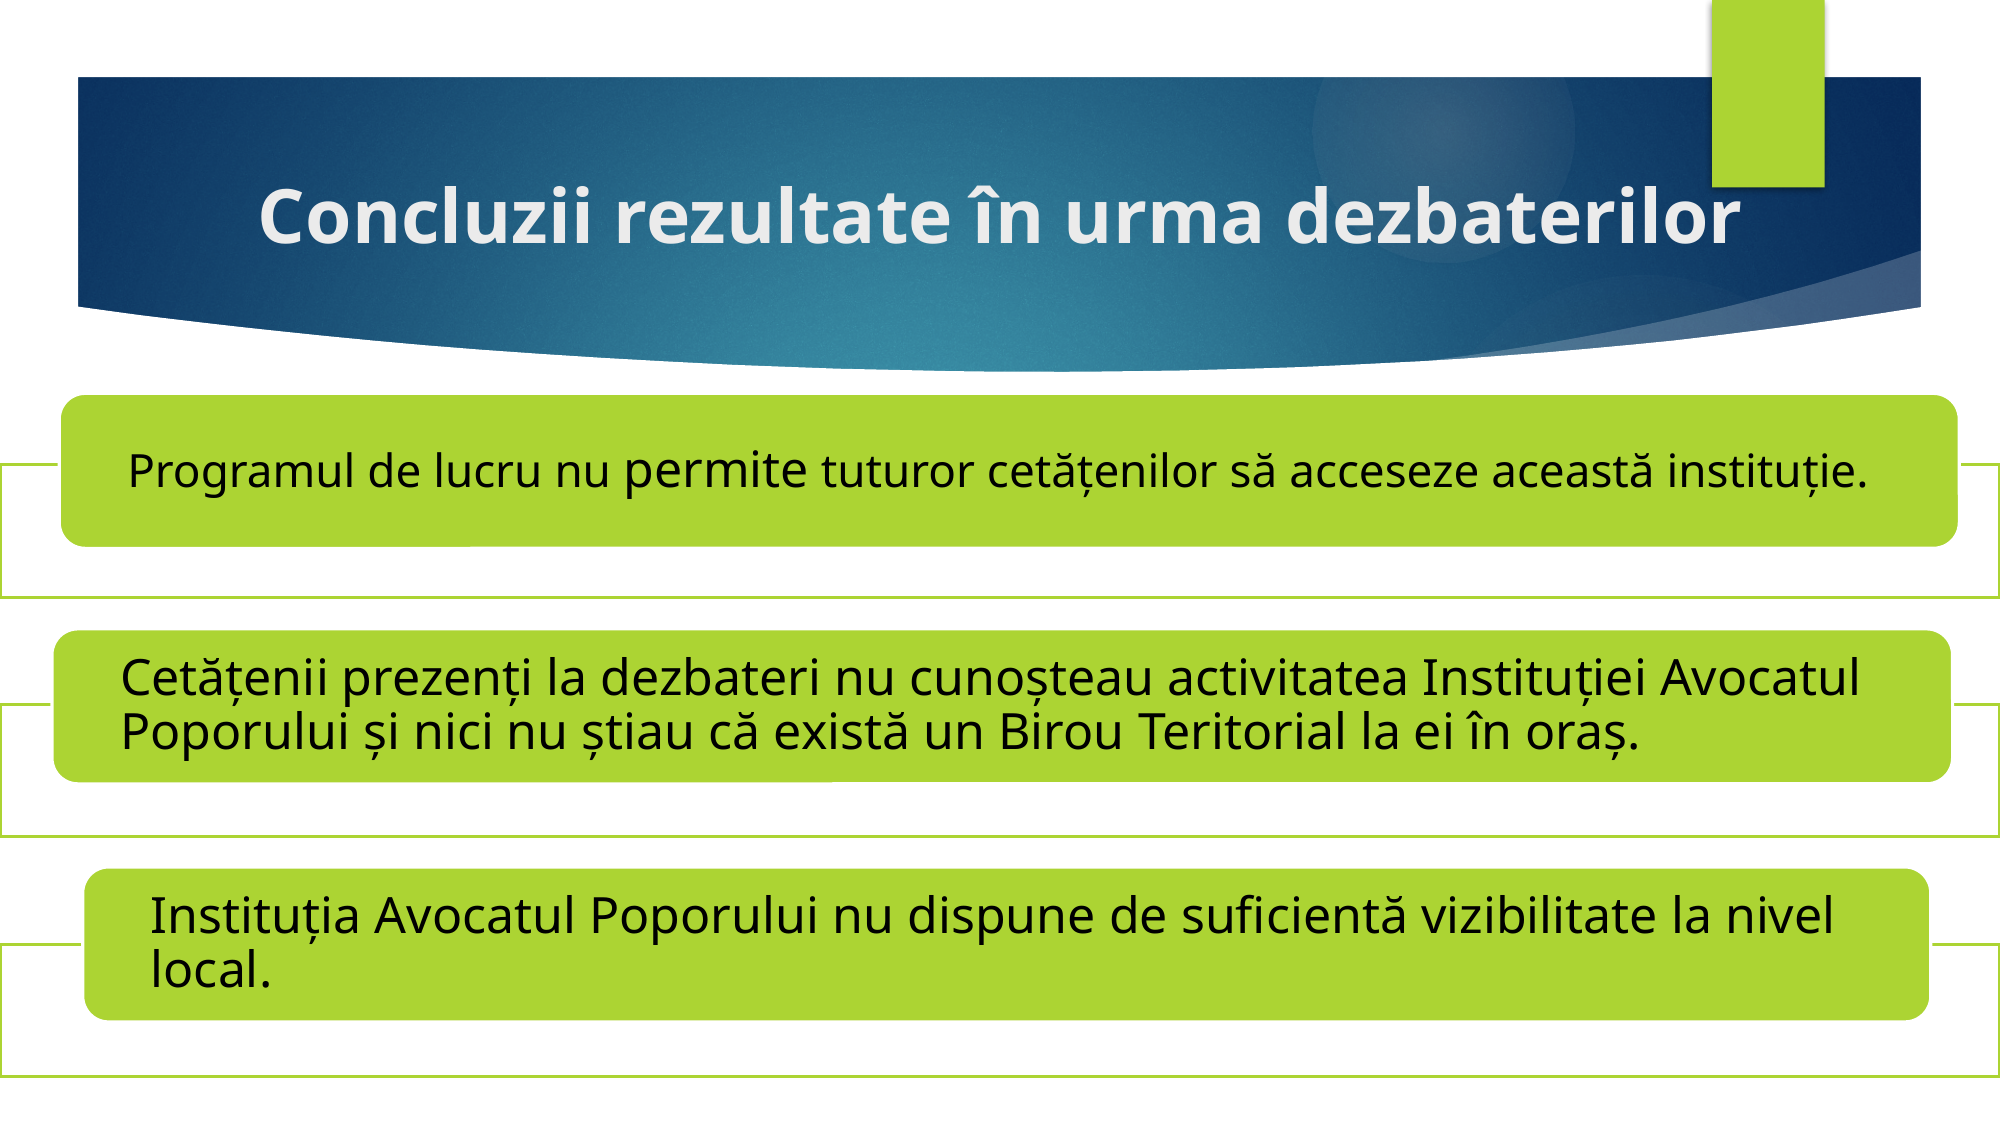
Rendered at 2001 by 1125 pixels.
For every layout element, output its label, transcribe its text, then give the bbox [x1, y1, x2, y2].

title Concluzii rezultate în urma dezbaterilor [77, 120, 1925, 307]
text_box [0, 382, 2000, 1086]
